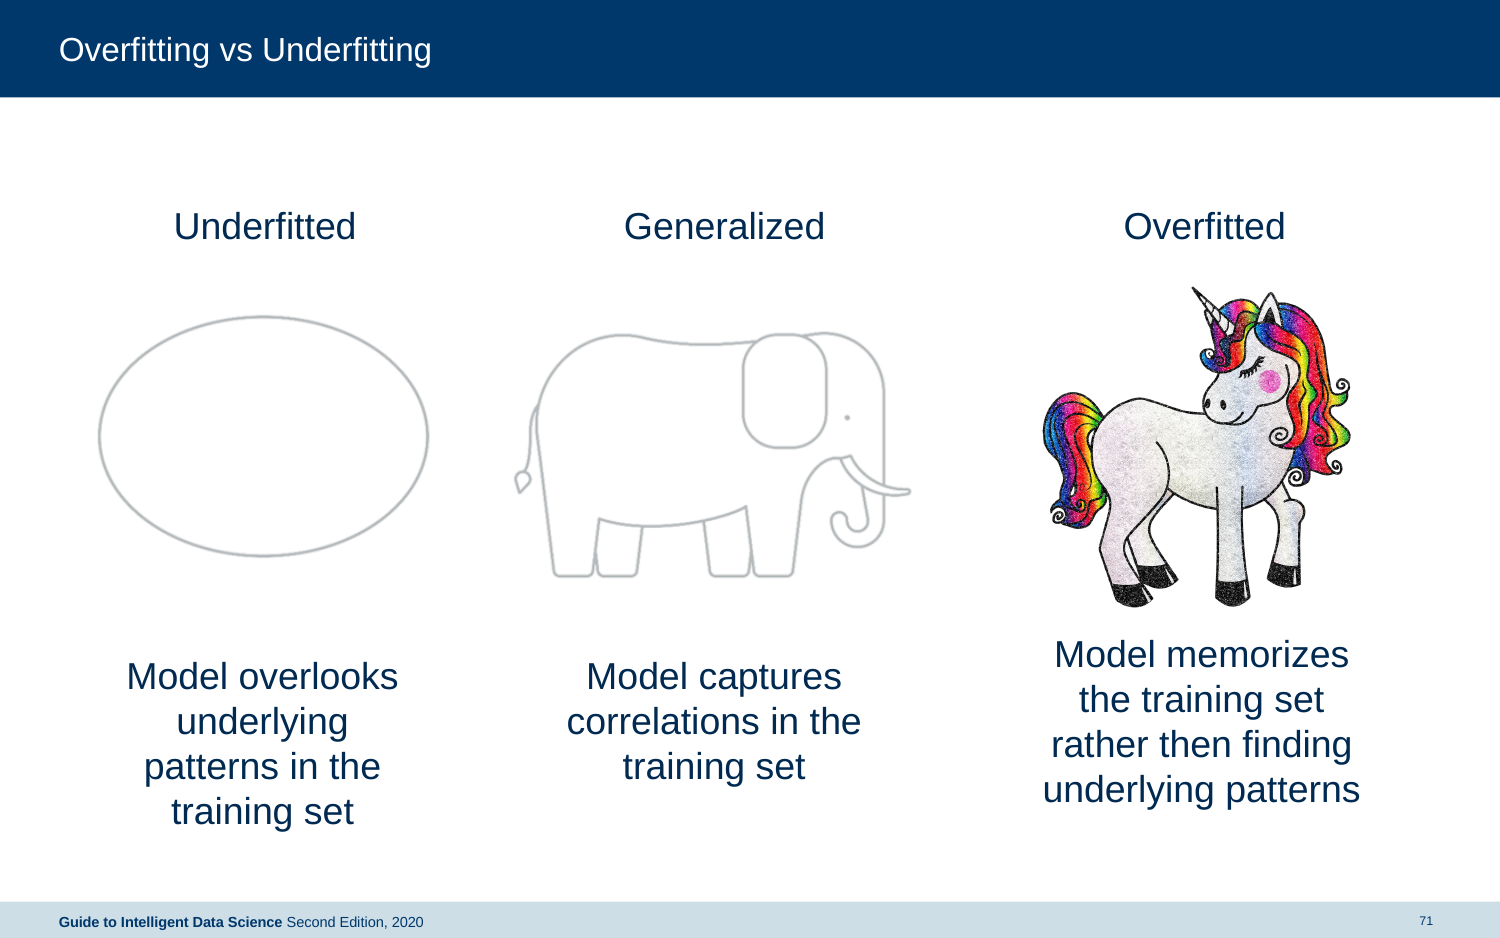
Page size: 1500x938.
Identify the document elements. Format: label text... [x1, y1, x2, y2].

text_box Overfitted [1108, 194, 1301, 255]
text_box Underfitted [158, 194, 372, 255]
text_box Model memorizes the training set rather then finding underlying patterns [1011, 622, 1392, 817]
picture [1028, 269, 1355, 609]
text_box Generalized [609, 194, 841, 255]
text_box Model captures correlations in the training set [548, 645, 880, 795]
text_box Model overlooks underlying patterns in the training set [97, 645, 428, 840]
picture [463, 298, 928, 625]
picture [78, 292, 460, 582]
slide_number 71 [1411, 900, 1442, 938]
title Overfitting vs Underfitting [58, 28, 1442, 69]
